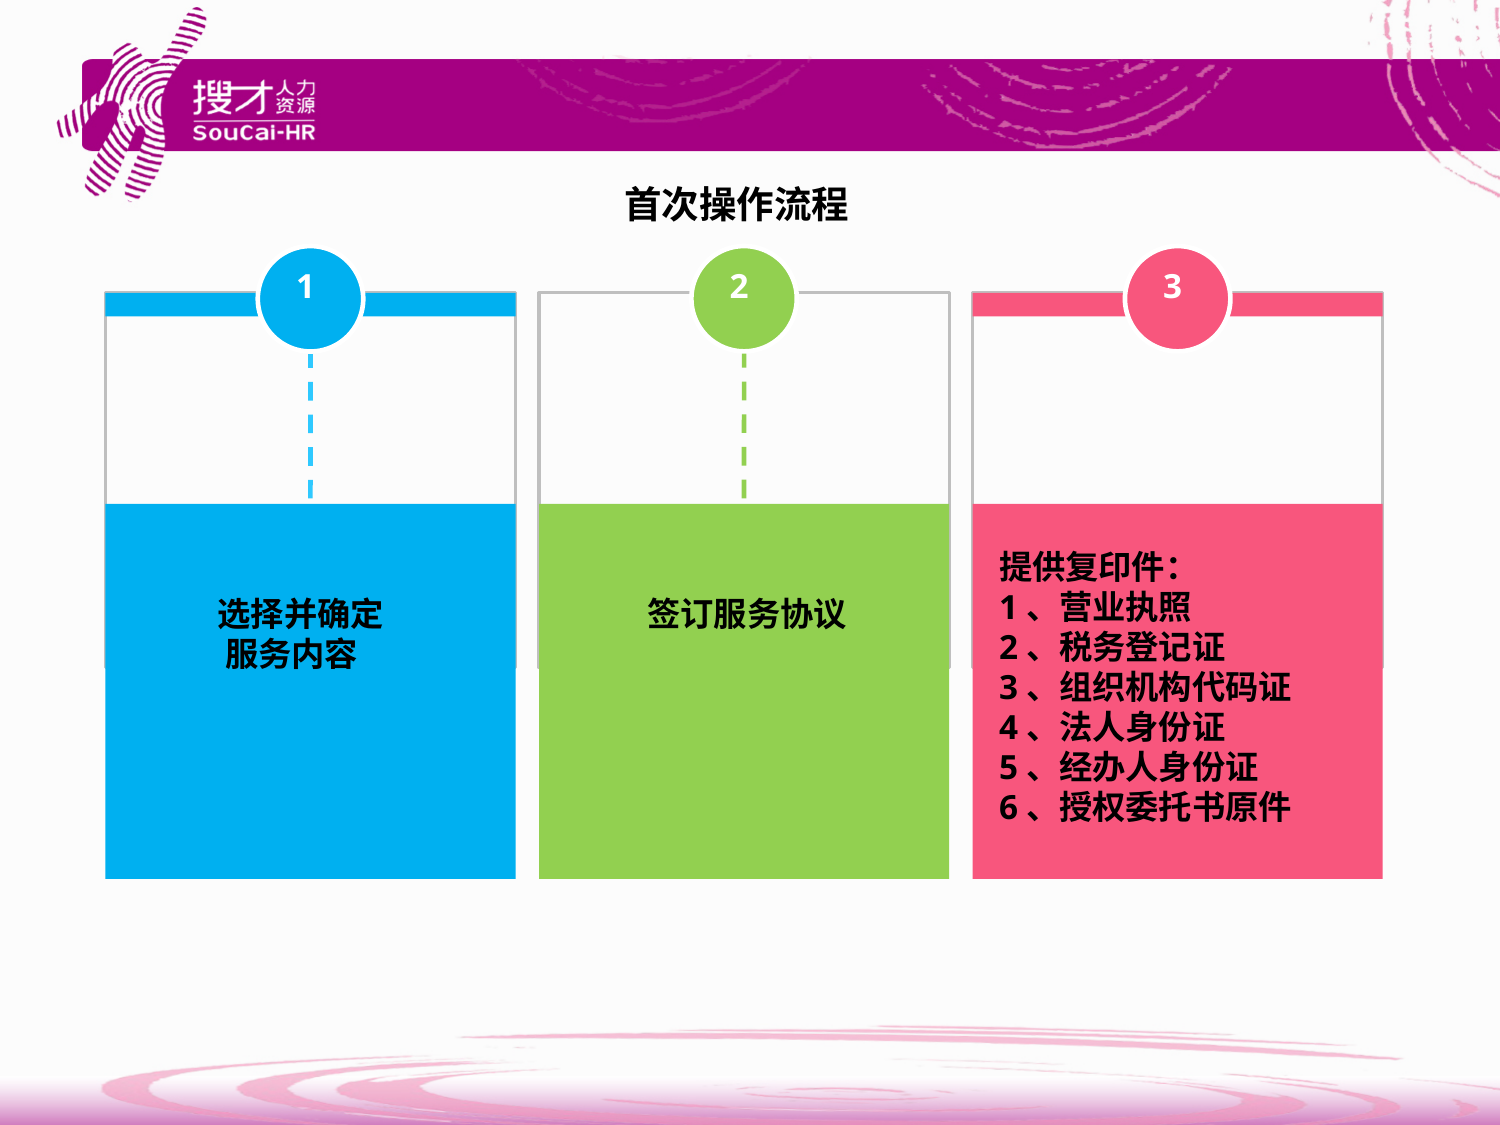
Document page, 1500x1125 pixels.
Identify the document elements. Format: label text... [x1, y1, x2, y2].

picture [0, 0, 1500, 1125]
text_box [105, 245, 1383, 880]
text_box 首次操作流程 [609, 173, 1102, 234]
